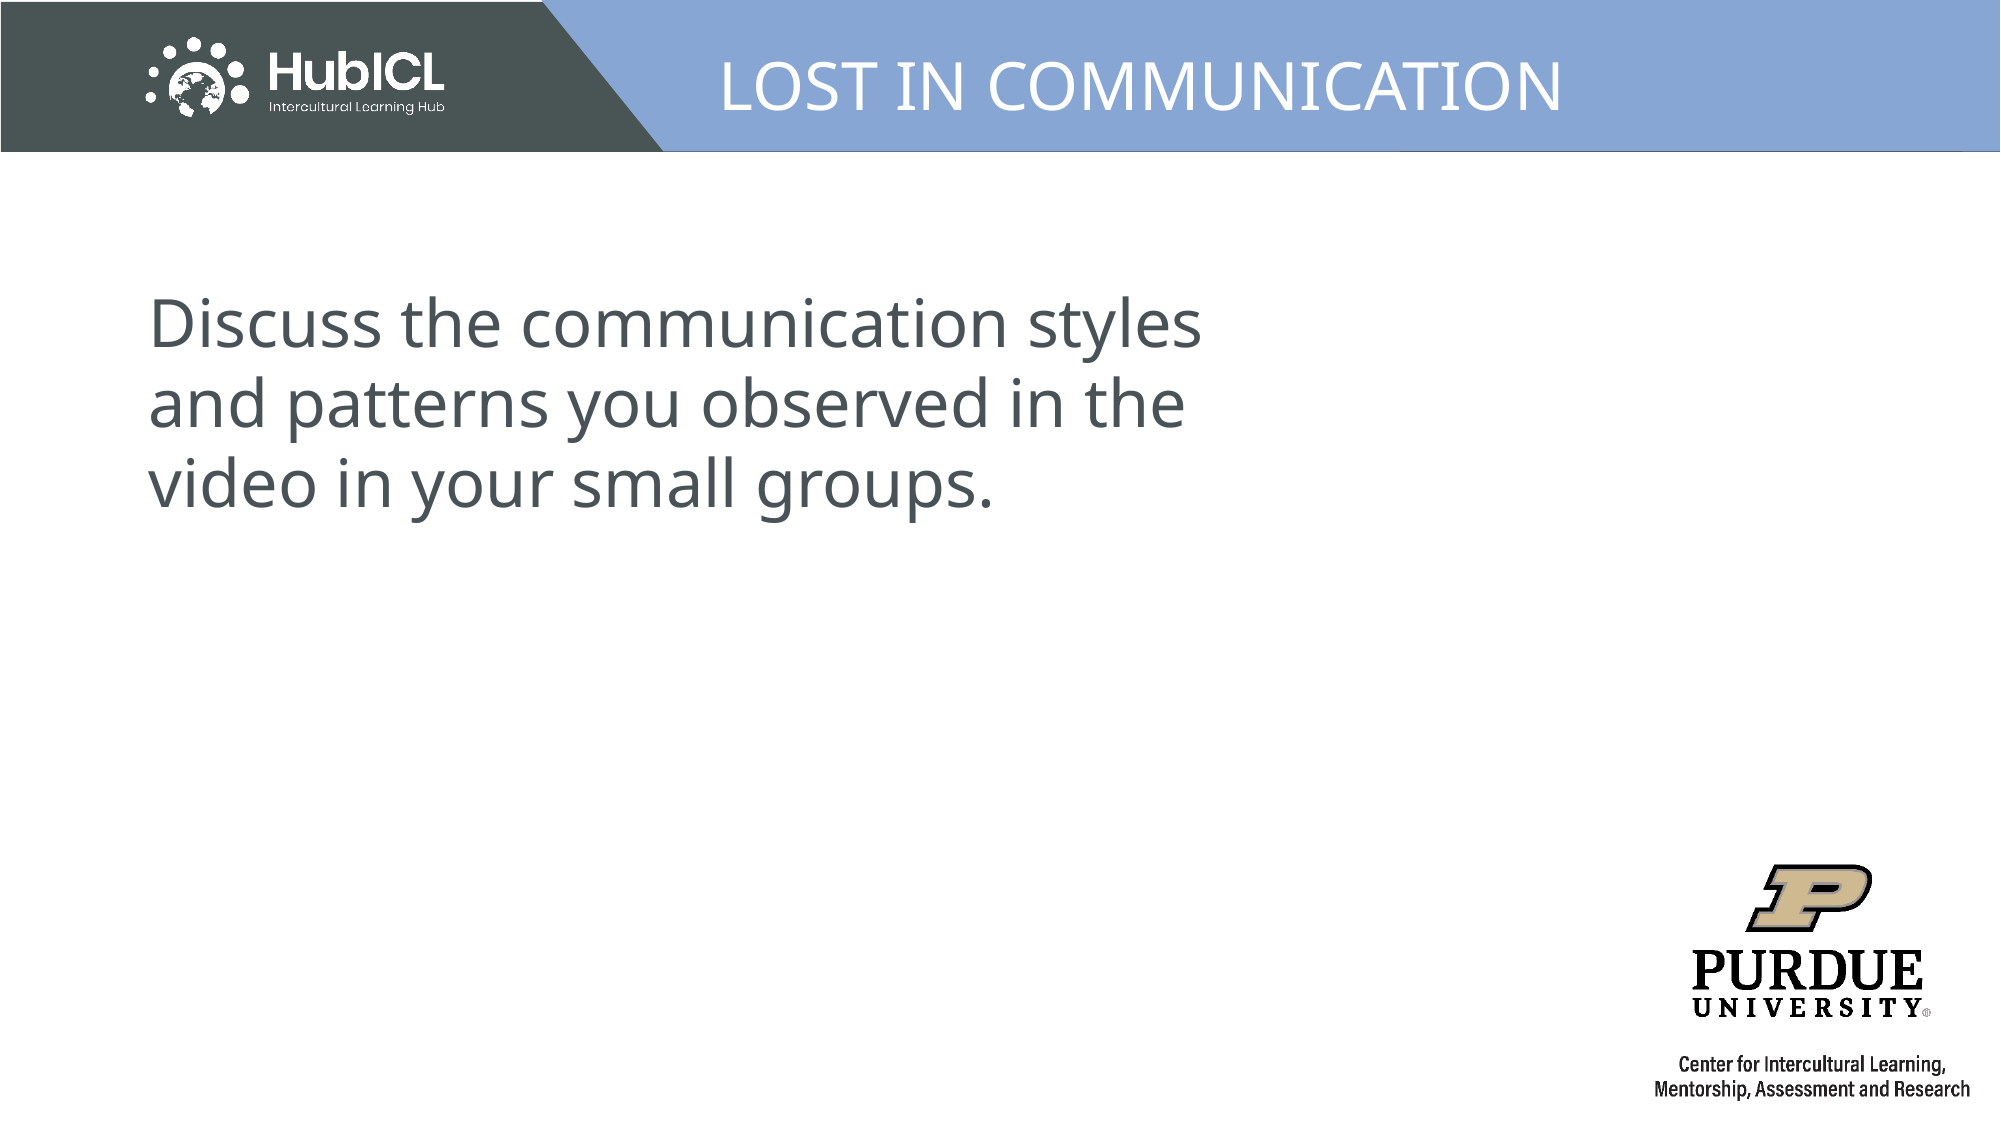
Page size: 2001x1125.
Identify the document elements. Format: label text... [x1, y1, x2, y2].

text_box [0, 0, 2000, 152]
picture [1645, 862, 1979, 1125]
text_box Discuss the communication styles and patterns you observed in the video in your small groups. [133, 273, 1233, 528]
